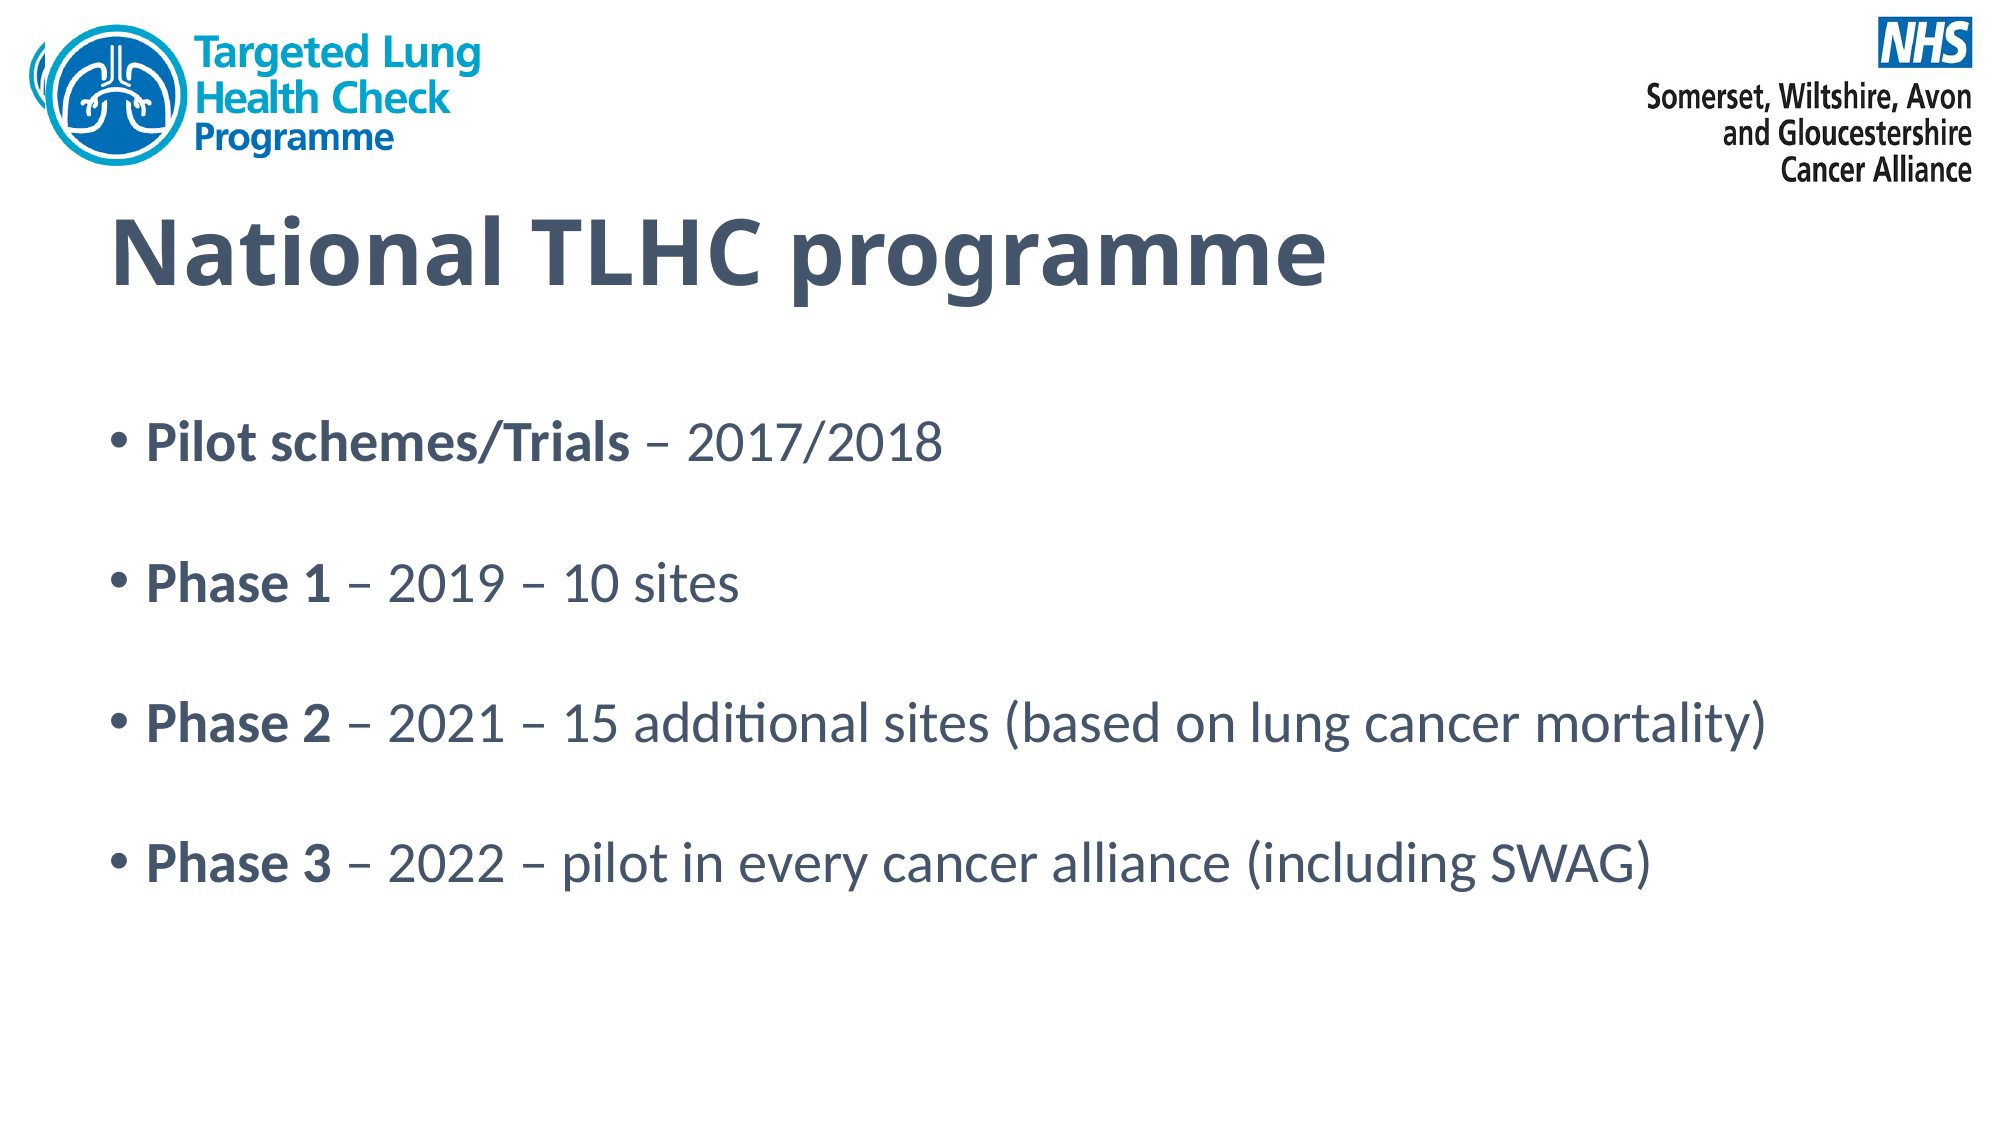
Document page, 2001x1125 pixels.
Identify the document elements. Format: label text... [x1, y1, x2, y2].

picture [29, 24, 108, 103]
picture [1632, 0, 2000, 191]
list Pilot schemes/Trials – 2017/2018 Phase 1 – 2019 – 10 sites Phase 2 – 2021 – 15 additional sites (based on lung cancer mortality) Phase 3 – 2022 – pilot in every cancer alliance (including SWAG) [93, 313, 1993, 1027]
picture [464, 49, 473, 61]
picture [29, 83, 103, 166]
title National TLHC programme [93, 147, 1819, 313]
picture [125, 24, 480, 166]
picture [53, 32, 180, 158]
